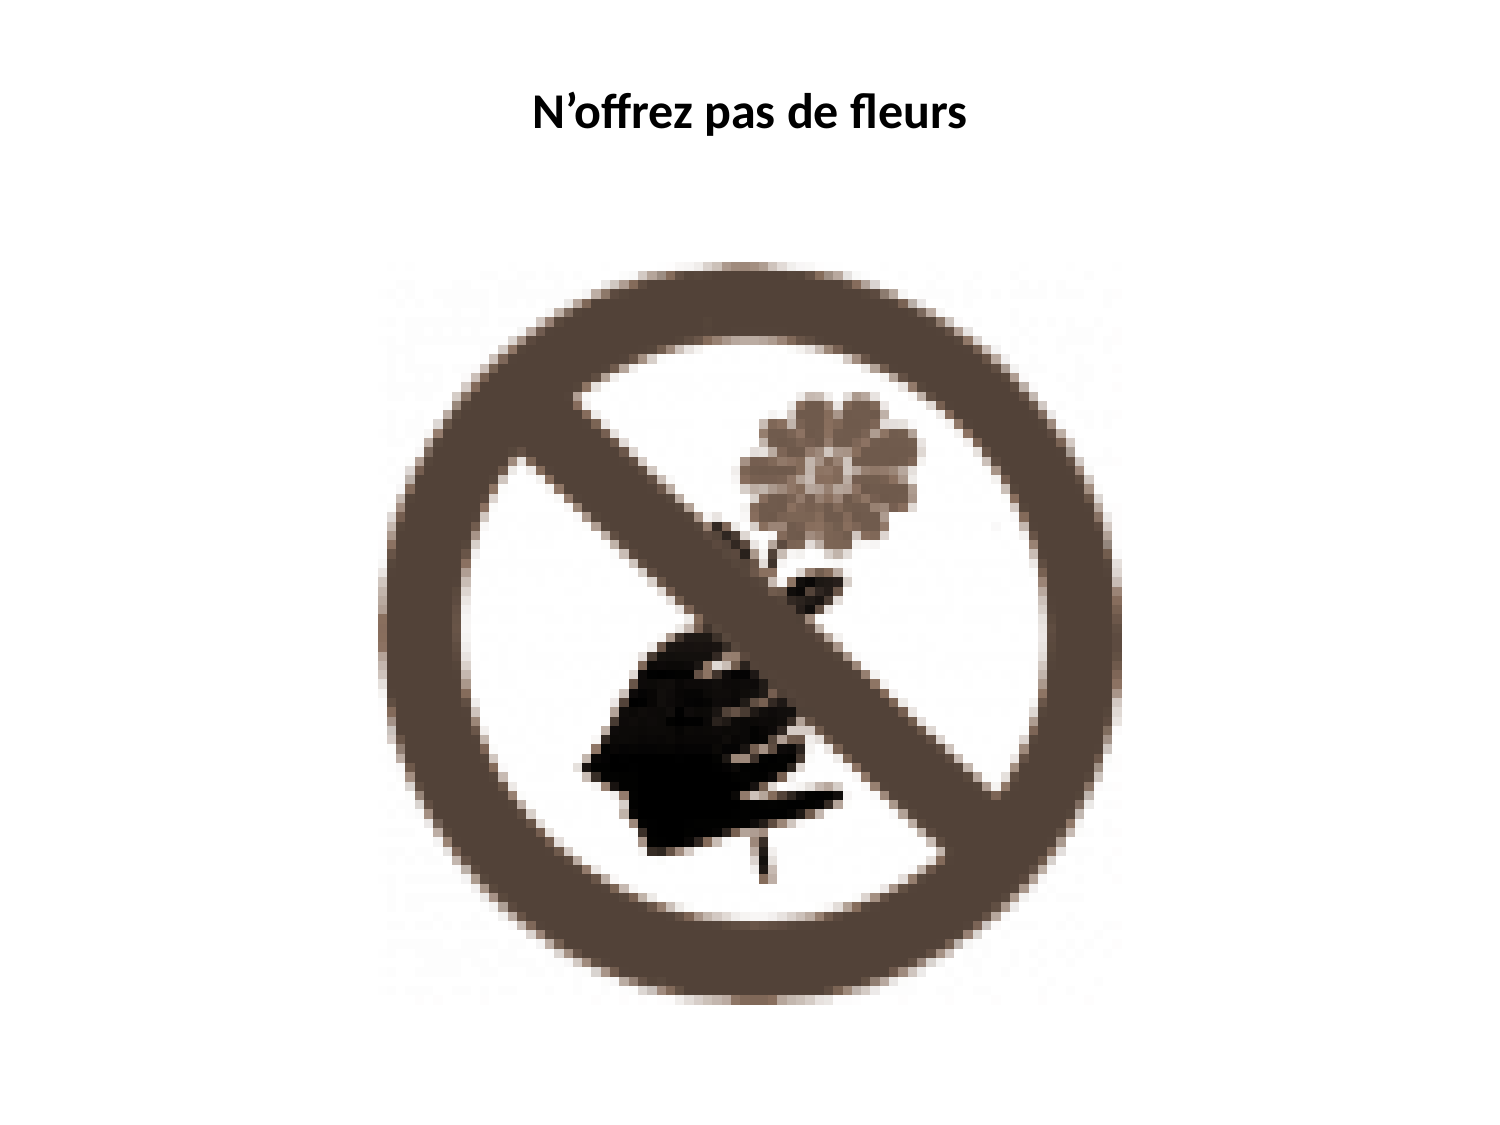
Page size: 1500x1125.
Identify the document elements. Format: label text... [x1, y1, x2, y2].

title N’offrez pas de fleurs [75, 45, 1425, 233]
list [74, 262, 1426, 1006]
